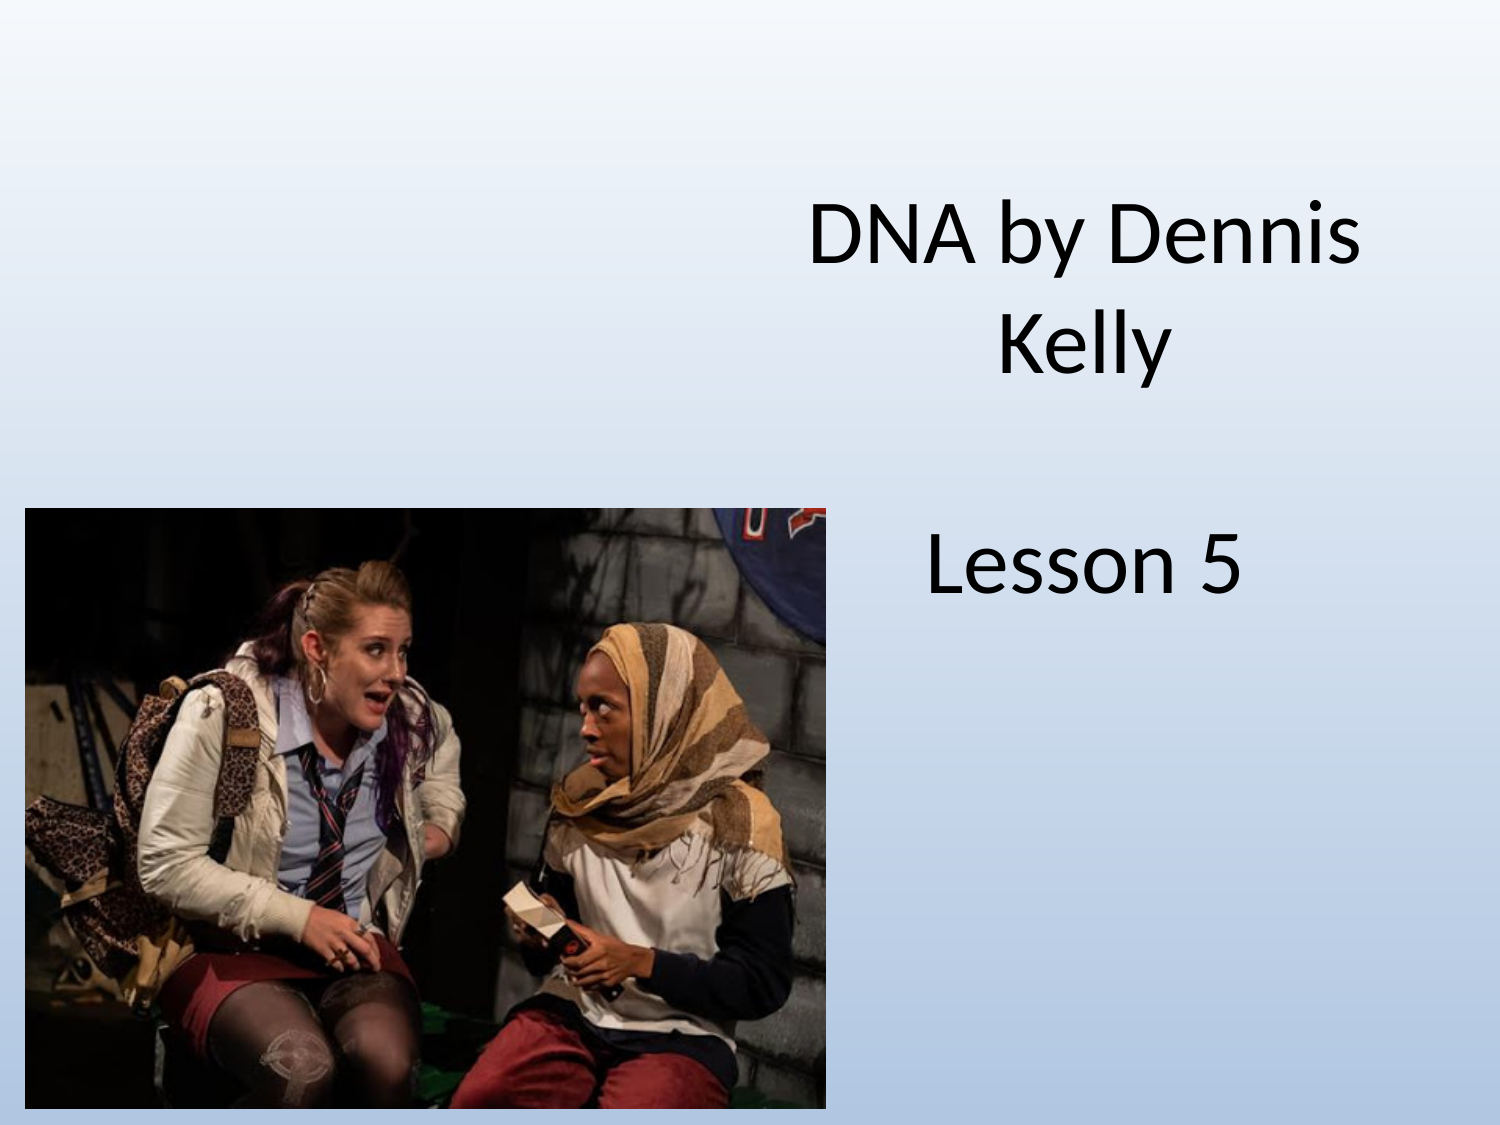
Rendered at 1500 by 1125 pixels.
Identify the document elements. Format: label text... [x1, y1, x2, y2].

picture [25, 507, 826, 1109]
title DNA by Dennis Kelly Lesson 5 [724, 159, 1447, 626]
